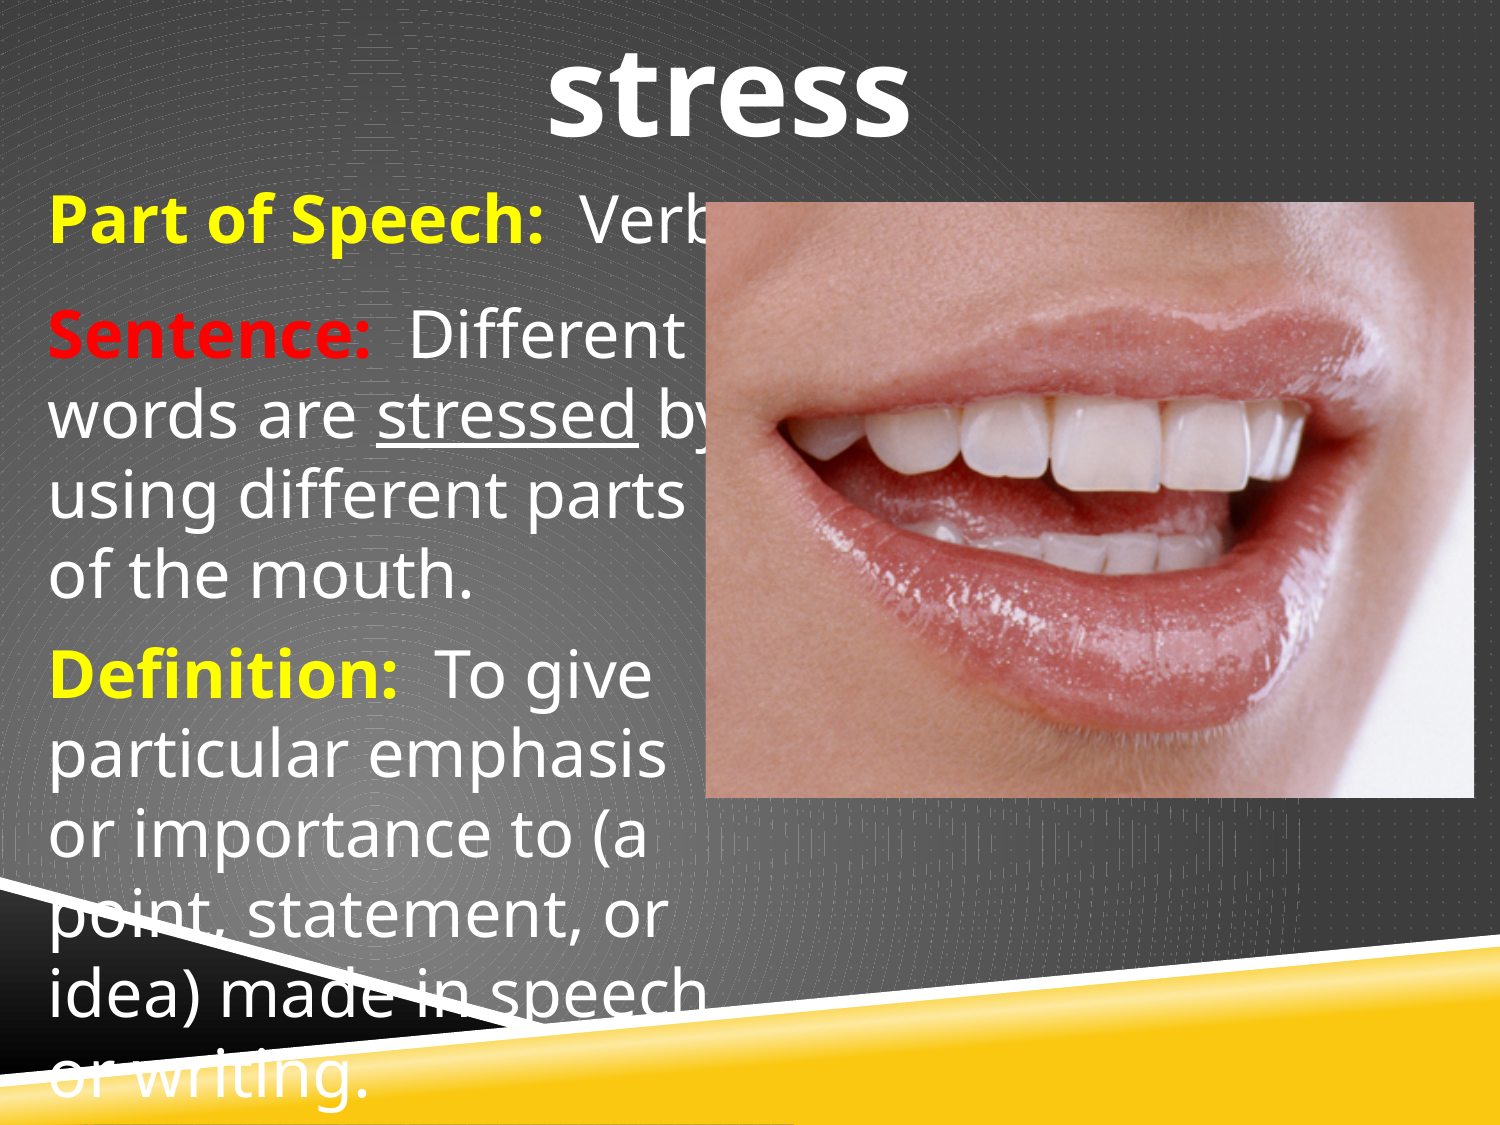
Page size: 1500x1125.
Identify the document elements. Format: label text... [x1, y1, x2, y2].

picture [705, 202, 1475, 798]
text_box stress [77, 4, 1415, 169]
text_box Part of Speech: Verb Sentence: Different words are stressed by using different parts of the mouth. Definition: To give particular emphasis or importance to (a point, statement, or idea) made in speech or writing. [32, 169, 758, 1119]
